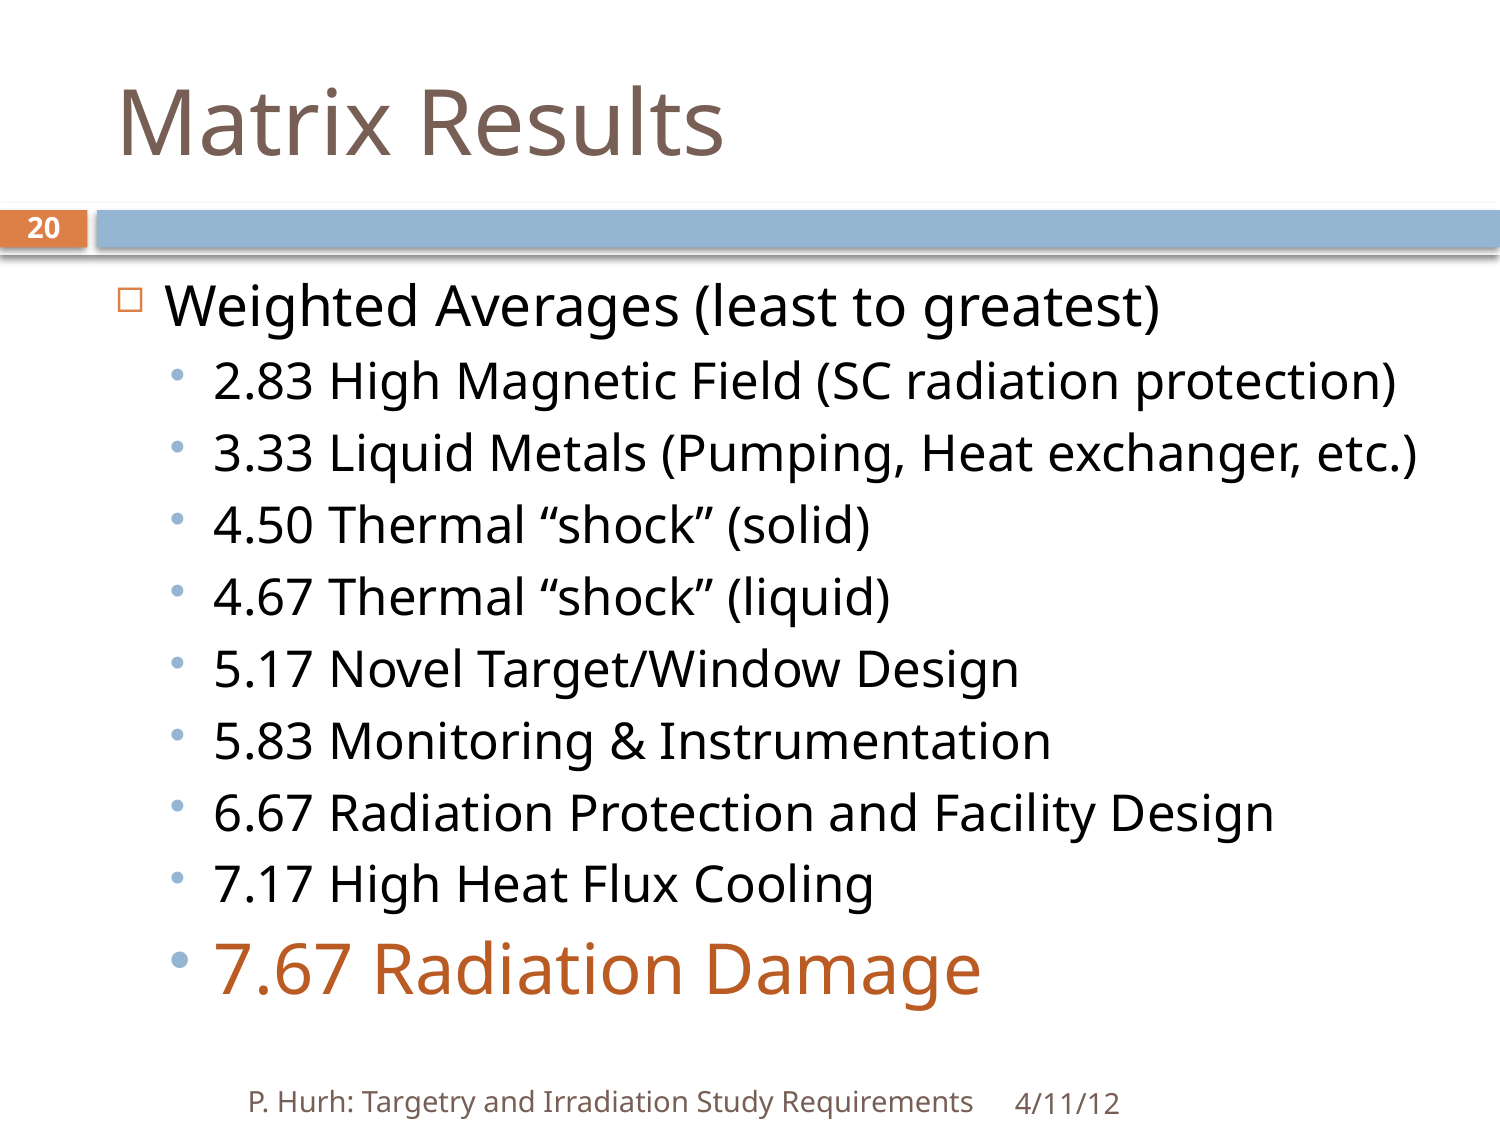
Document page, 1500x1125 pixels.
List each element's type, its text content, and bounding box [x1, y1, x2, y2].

list Weighted Averages (least to greatest) 2.83 High Magnetic Field (SC radiation protection) 3.33 Liquid Metals (Pumping, Heat exchanger, etc.) 4.50 Thermal “shock” (solid) 4.67 Thermal “shock” (liquid) 5.17 Novel Target/Window Design 5.83 Monitoring & Instrumentation 6.67 Radiation Protection and Facility Design 7.17 High Heat Flux Cooling 7.67 Radiation Damage [100, 262, 1438, 1071]
footer P. Hurh: Targetry and Irradiation Study Requirements [99, 1072, 990, 1125]
title Matrix Results [100, 37, 1438, 200]
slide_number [999, 1072, 1438, 1125]
slide_number 20 [0, 208, 88, 249]
